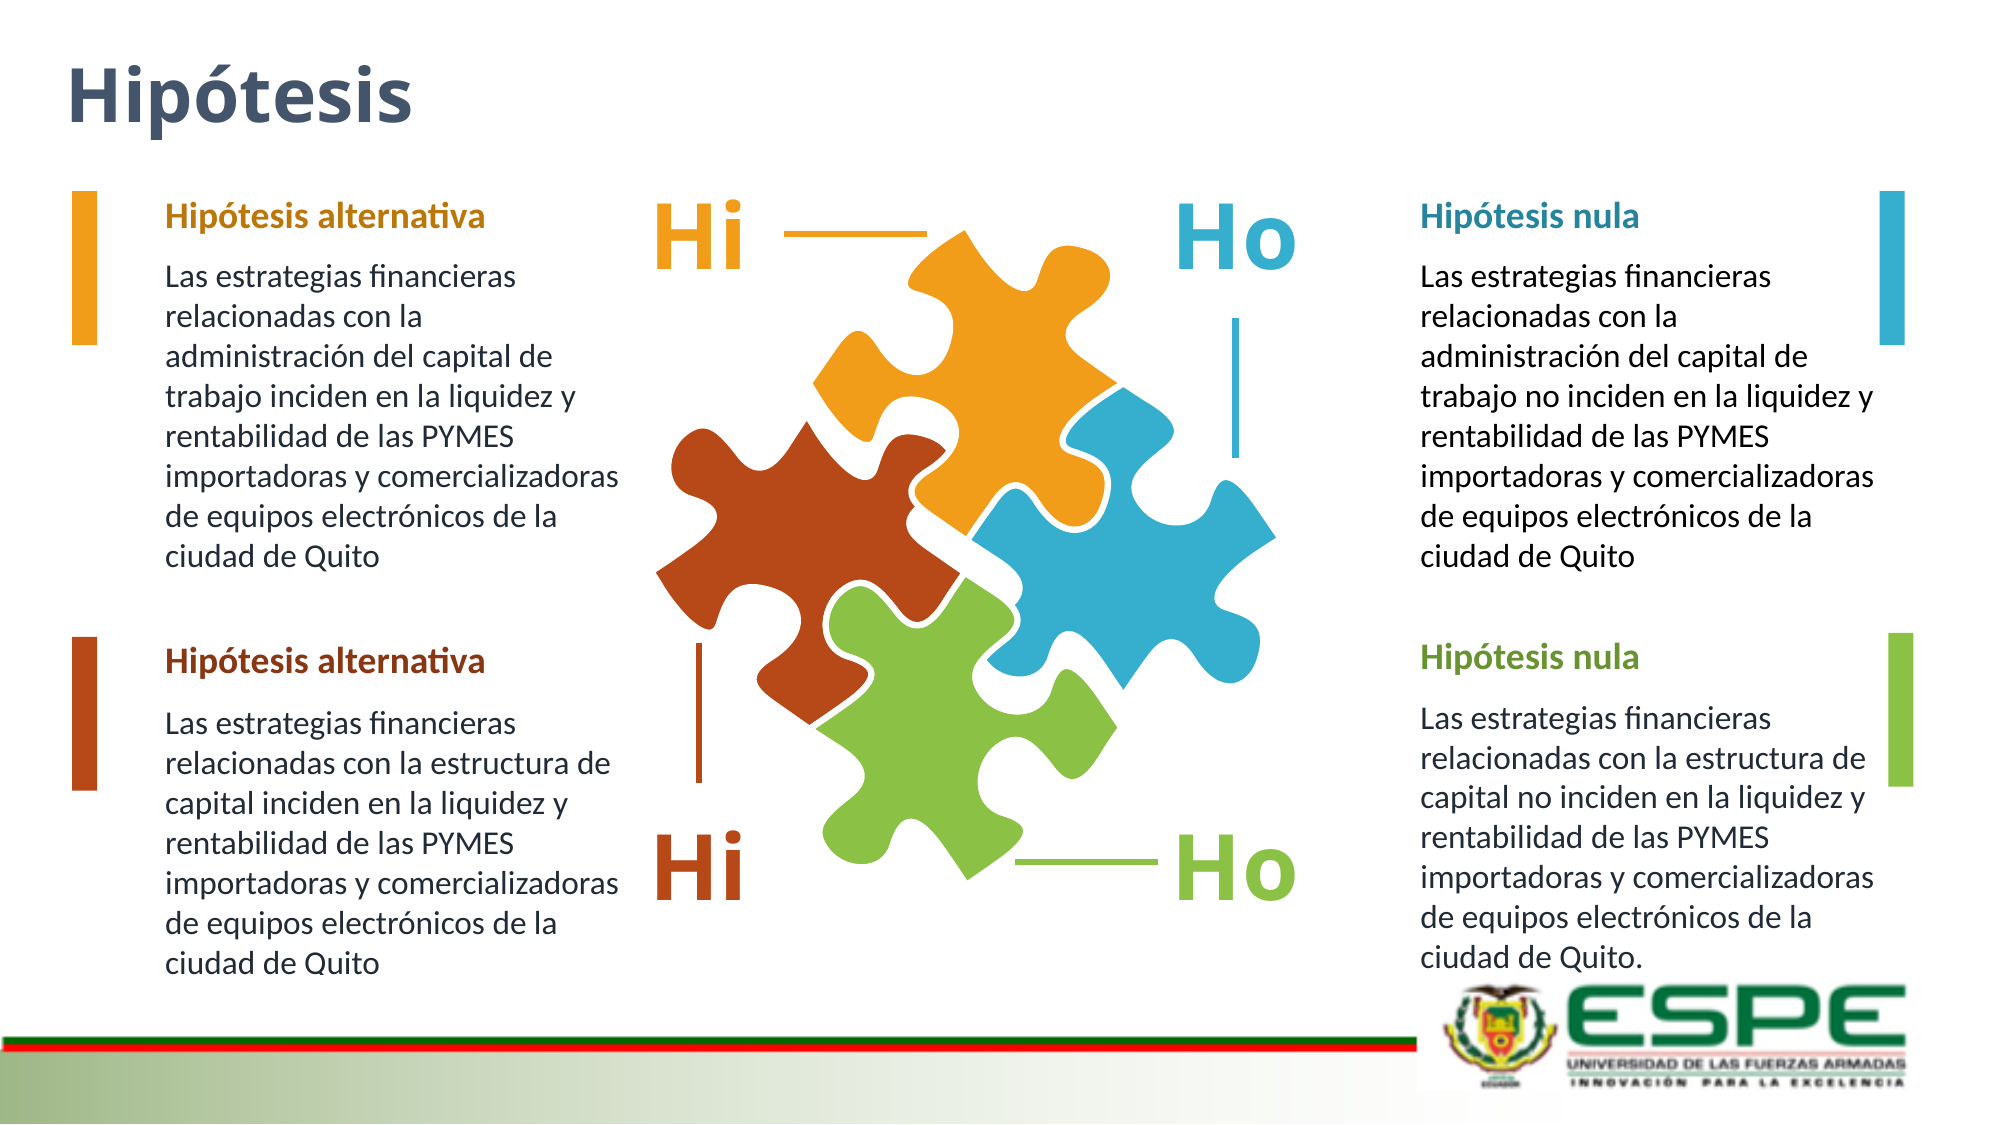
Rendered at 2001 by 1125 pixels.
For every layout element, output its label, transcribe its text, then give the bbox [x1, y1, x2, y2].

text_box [647, 169, 1298, 927]
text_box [72, 629, 637, 975]
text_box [1405, 183, 1905, 586]
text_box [72, 183, 637, 586]
text_box Hipótesis [50, 46, 1422, 145]
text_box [1405, 624, 1914, 975]
picture [0, 975, 1932, 1124]
